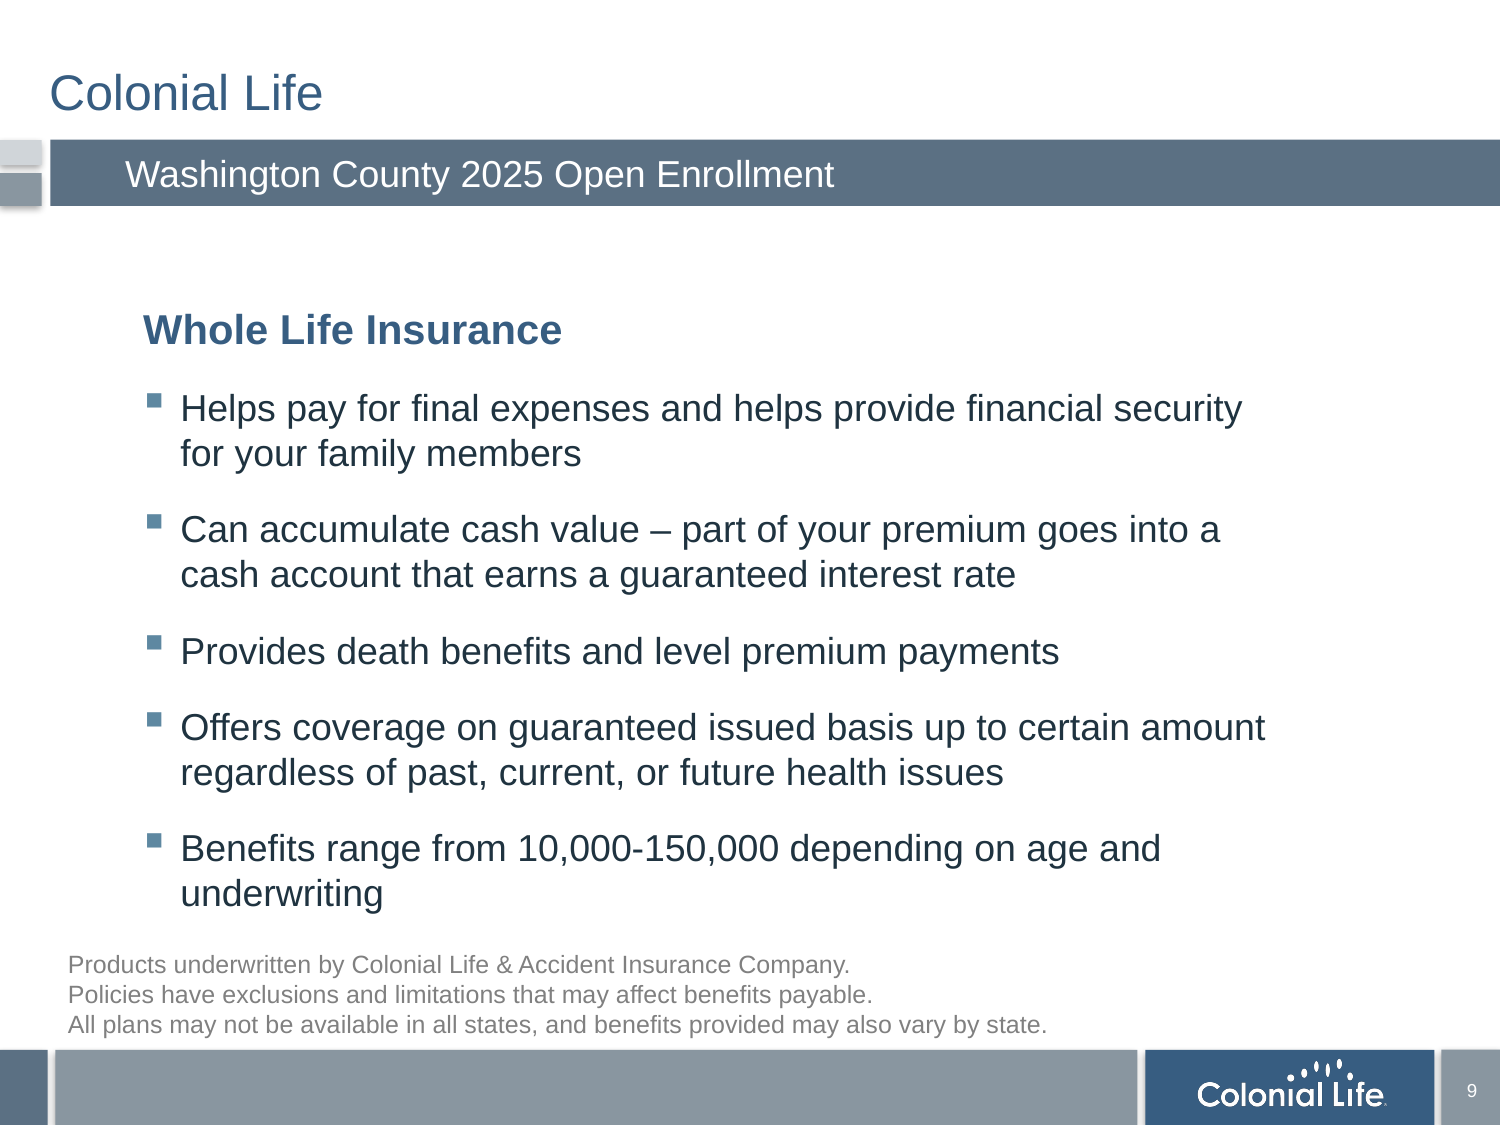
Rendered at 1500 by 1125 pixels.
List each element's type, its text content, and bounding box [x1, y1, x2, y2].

list Washington County 2025 Open Enrollment [50, 139, 1500, 206]
list Whole Life Insurance Helps pay for final expenses and helps provide financial security for your family members Can accumulate cash value – part of your premium goes into a cash account that earns a guaranteed interest rate Provides death benefits and level premium payments Offers coverage on guaranteed issued basis up to certain amount regardless of past, current, or future health issues Benefits range from 10,000-150,000 depending on age and underwriting [143, 302, 1276, 937]
text_box Products underwritten by Colonial Life & Accident Insurance Company. Policies have exclusions and limitations that may affect benefits payable. All plans may not be available in all states, and benefits provided may also vary by state. [53, 941, 1091, 1046]
title Colonial Life [19, 12, 1493, 121]
picture [1197, 1058, 1387, 1108]
